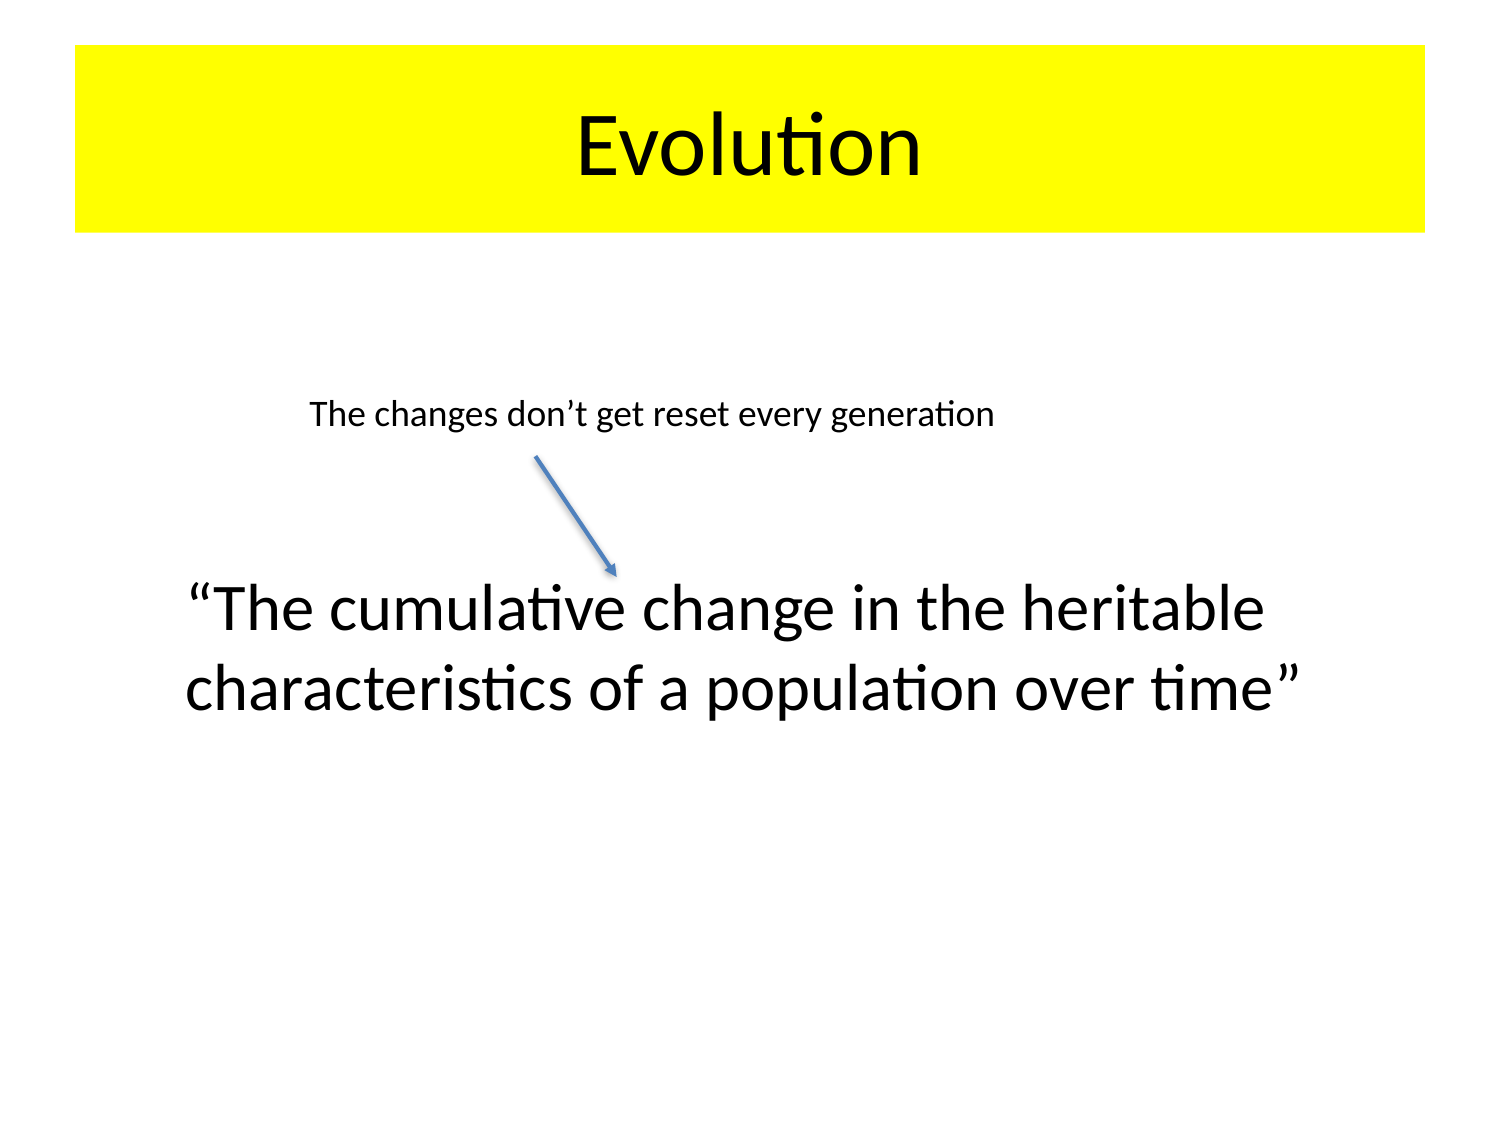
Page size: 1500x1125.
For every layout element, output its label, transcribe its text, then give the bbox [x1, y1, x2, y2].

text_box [281, 380, 1025, 578]
title Evolution [75, 45, 1425, 233]
list “The cumulative change in the heritable characteristics of a population over time” [170, 556, 1500, 821]
